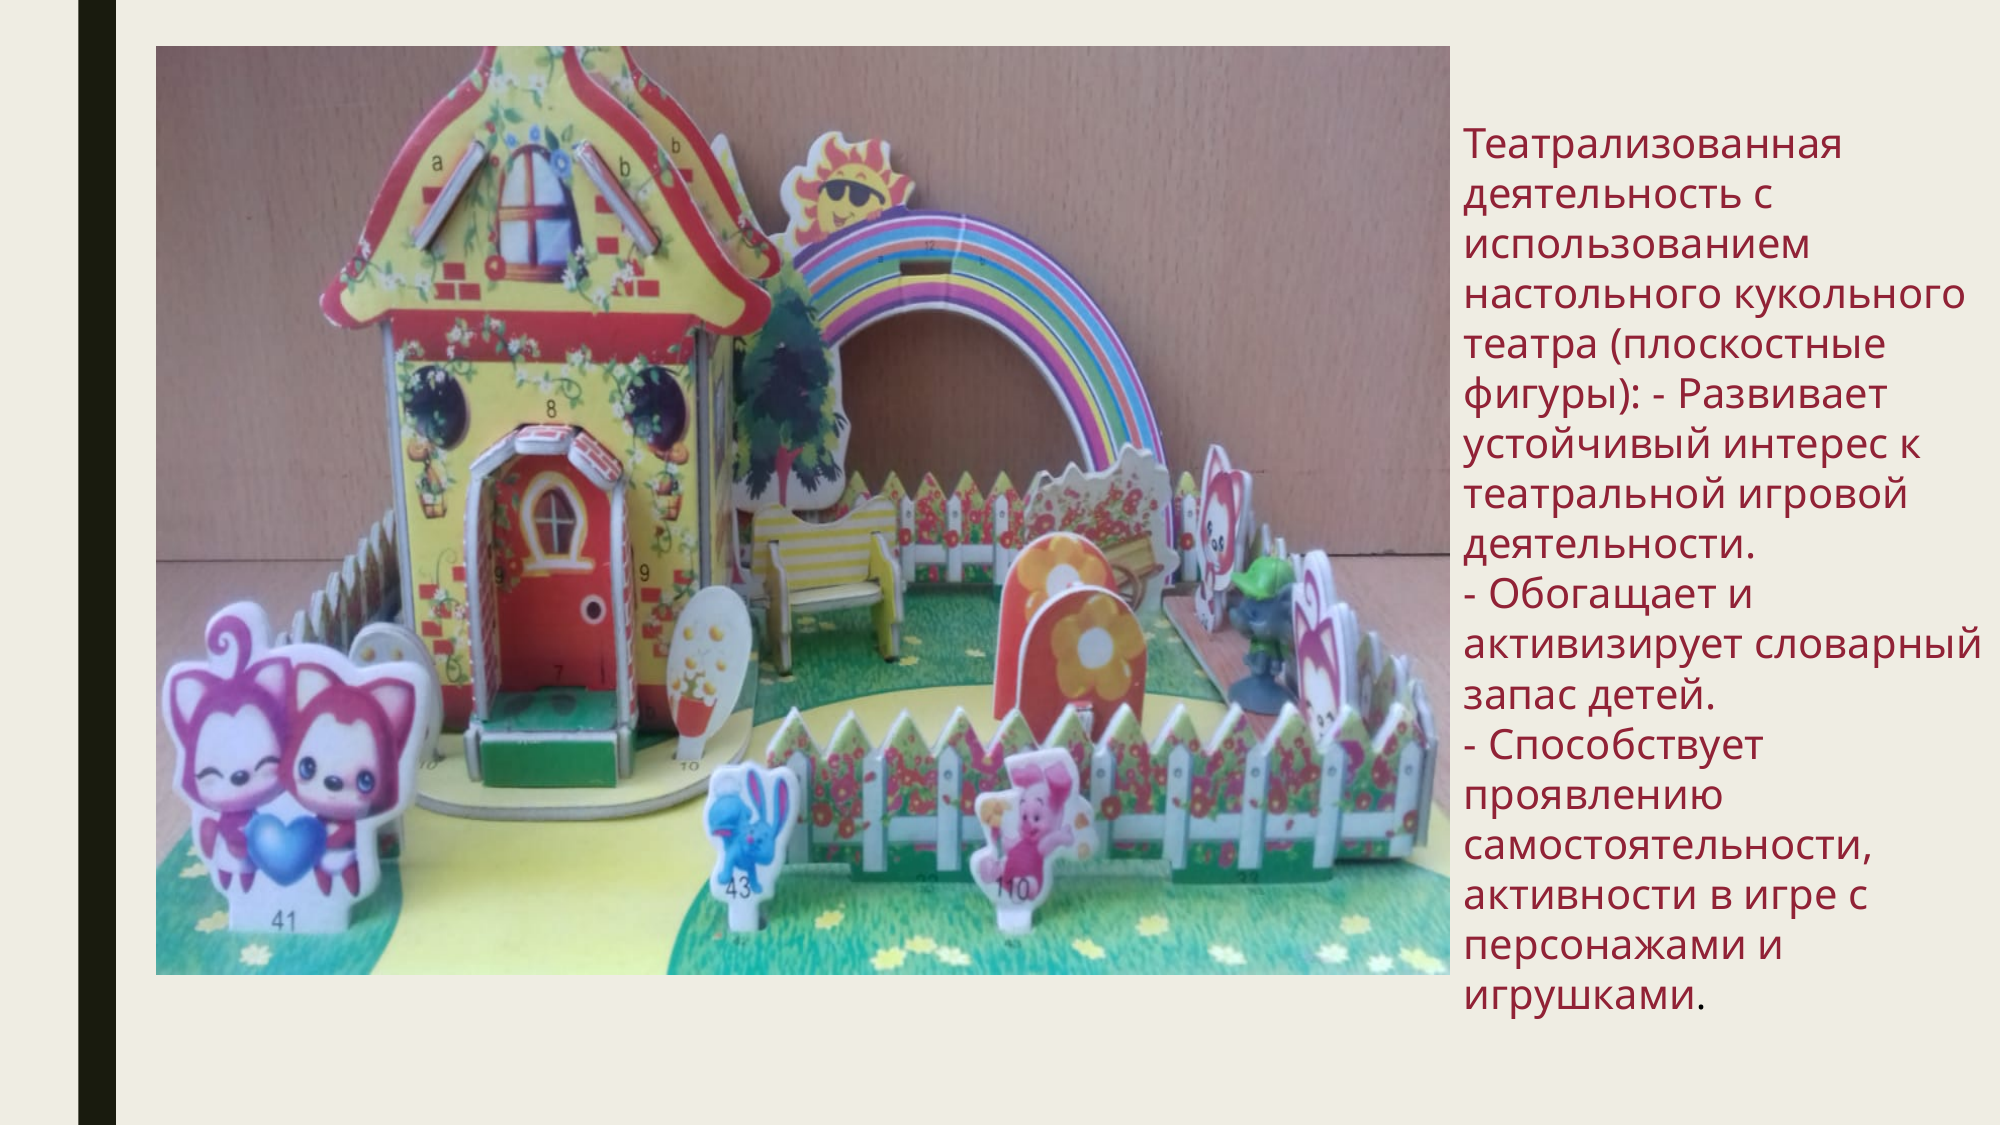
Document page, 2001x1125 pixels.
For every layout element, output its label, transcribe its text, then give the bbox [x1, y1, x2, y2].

text_box Театрализованная деятельность с использованием настольного кукольного театра (плоскостные фигуры): - Развивает устойчивый интерес к театральной игровой деятельности. - Обогащает и активизирует словарный запас детей. - Способствует проявлению самостоятельности, активности в игре с персонажами и игрушками. [1449, 109, 2000, 1070]
picture [156, 46, 1450, 975]
